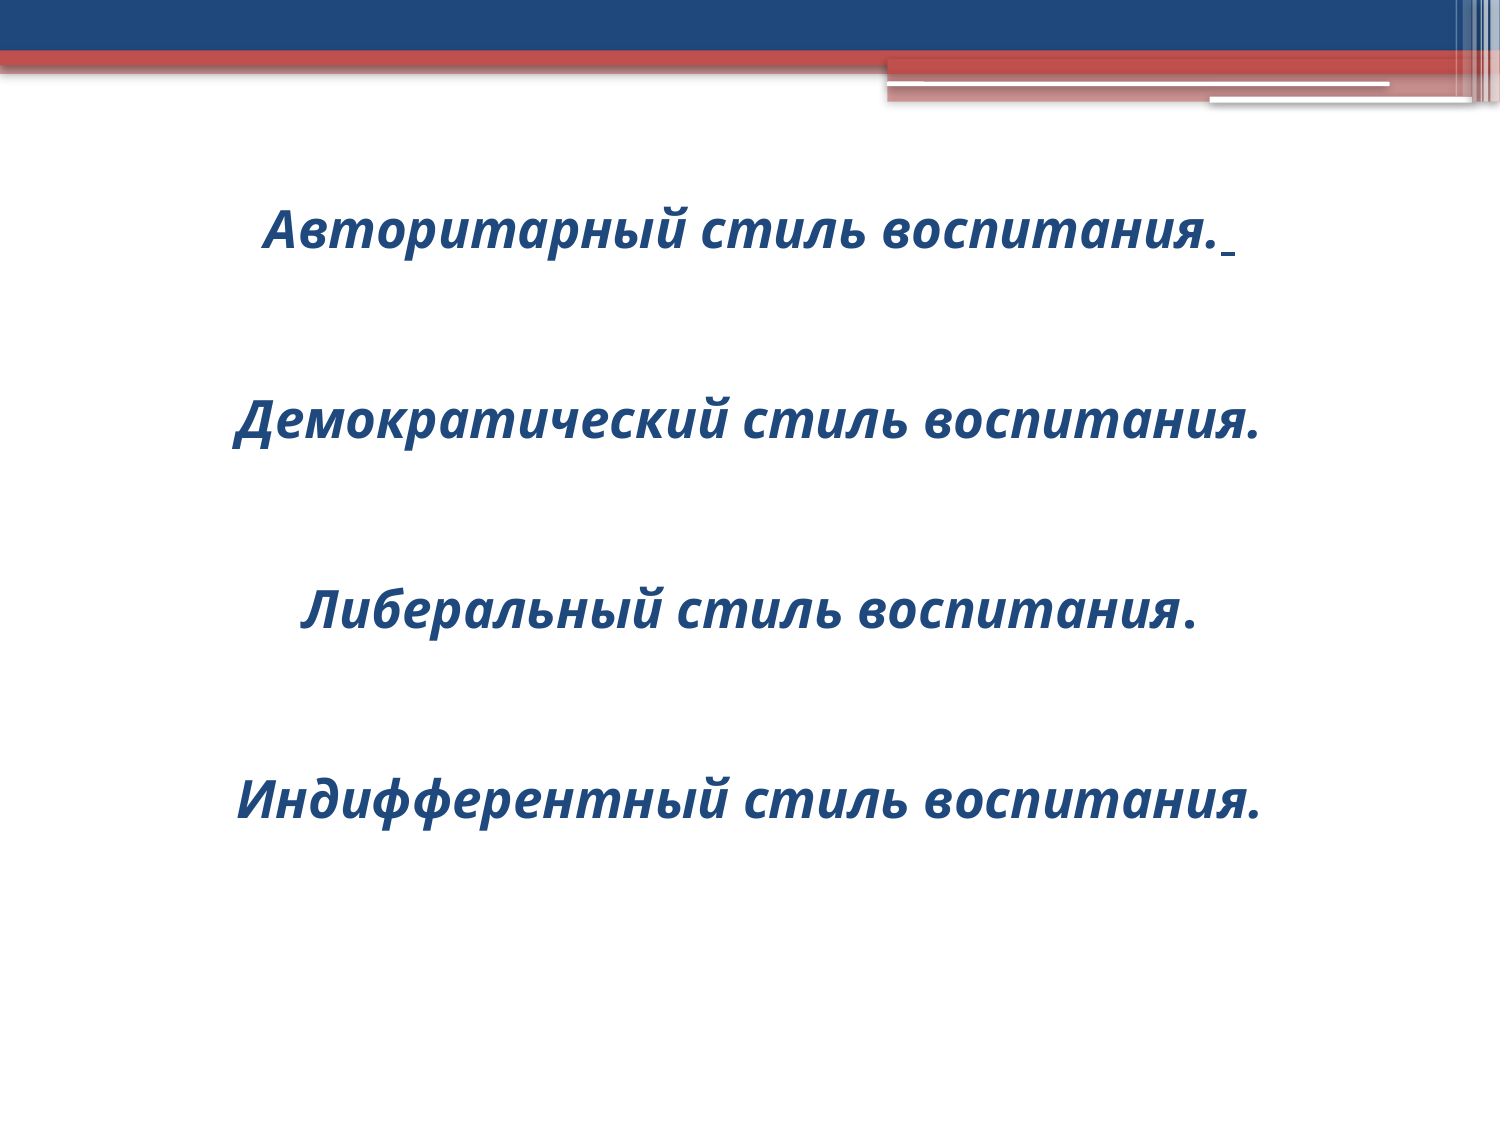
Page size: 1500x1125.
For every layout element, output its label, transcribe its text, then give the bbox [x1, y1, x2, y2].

title Авторитарный стиль воспитания. Демократический стиль воспитания. Либеральный стиль воспитания. Индифферентный стиль воспитания. [75, 187, 1425, 965]
